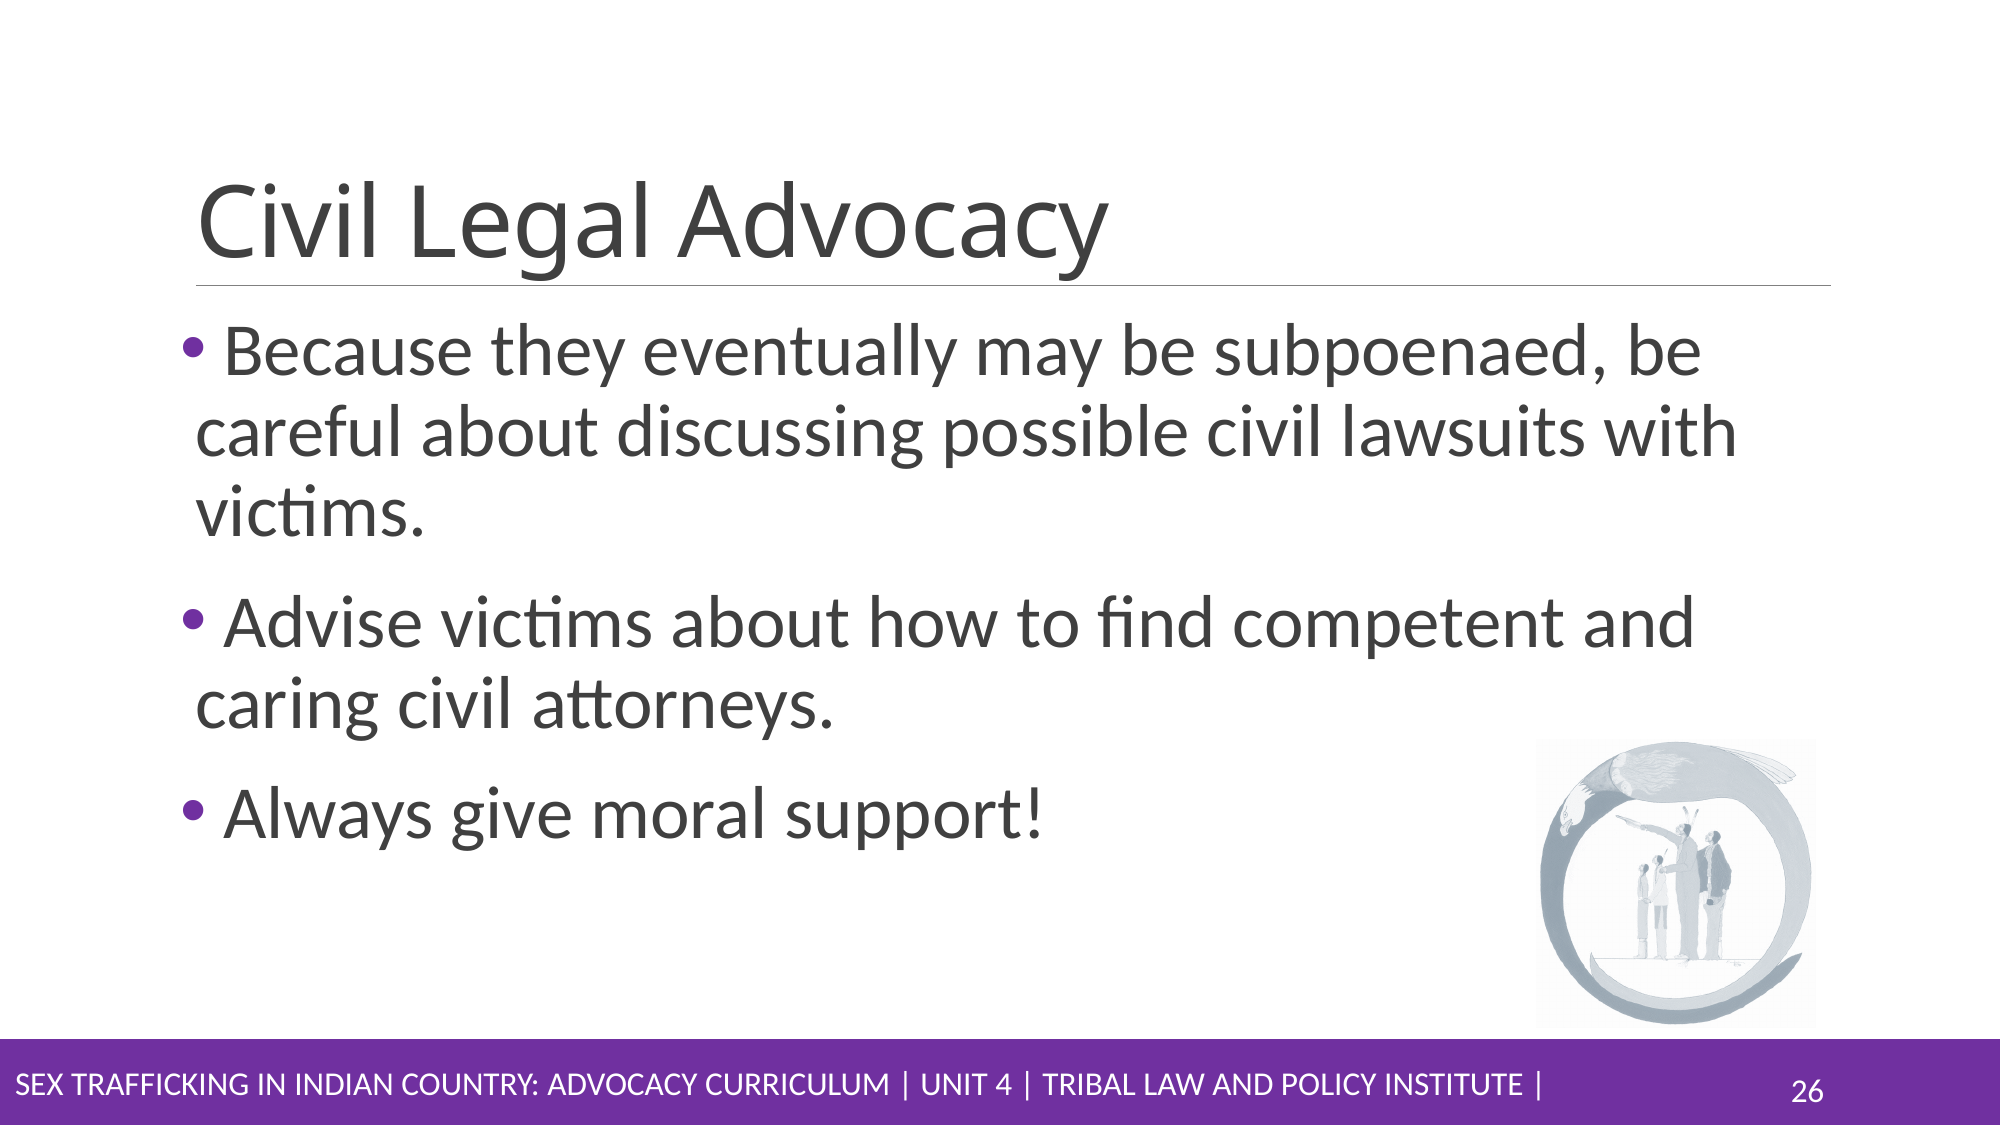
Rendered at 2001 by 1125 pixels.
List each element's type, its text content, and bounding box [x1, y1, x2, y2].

title Civil Legal Advocacy [180, 47, 1830, 285]
picture [1536, 738, 1816, 1029]
list Because they eventually may be subpoenaed, be careful about discussing possible civil lawsuits with victims. Advise victims about how to find competent and caring civil attorneys. Always give moral support! [180, 302, 1830, 963]
slide_number 26 [1624, 1059, 1840, 1120]
footer Sex Trafficking in Indian Country: Advocacy Curriculum | Unit 4 | Tribal Law and Policy Institute | [0, 1039, 1769, 1125]
